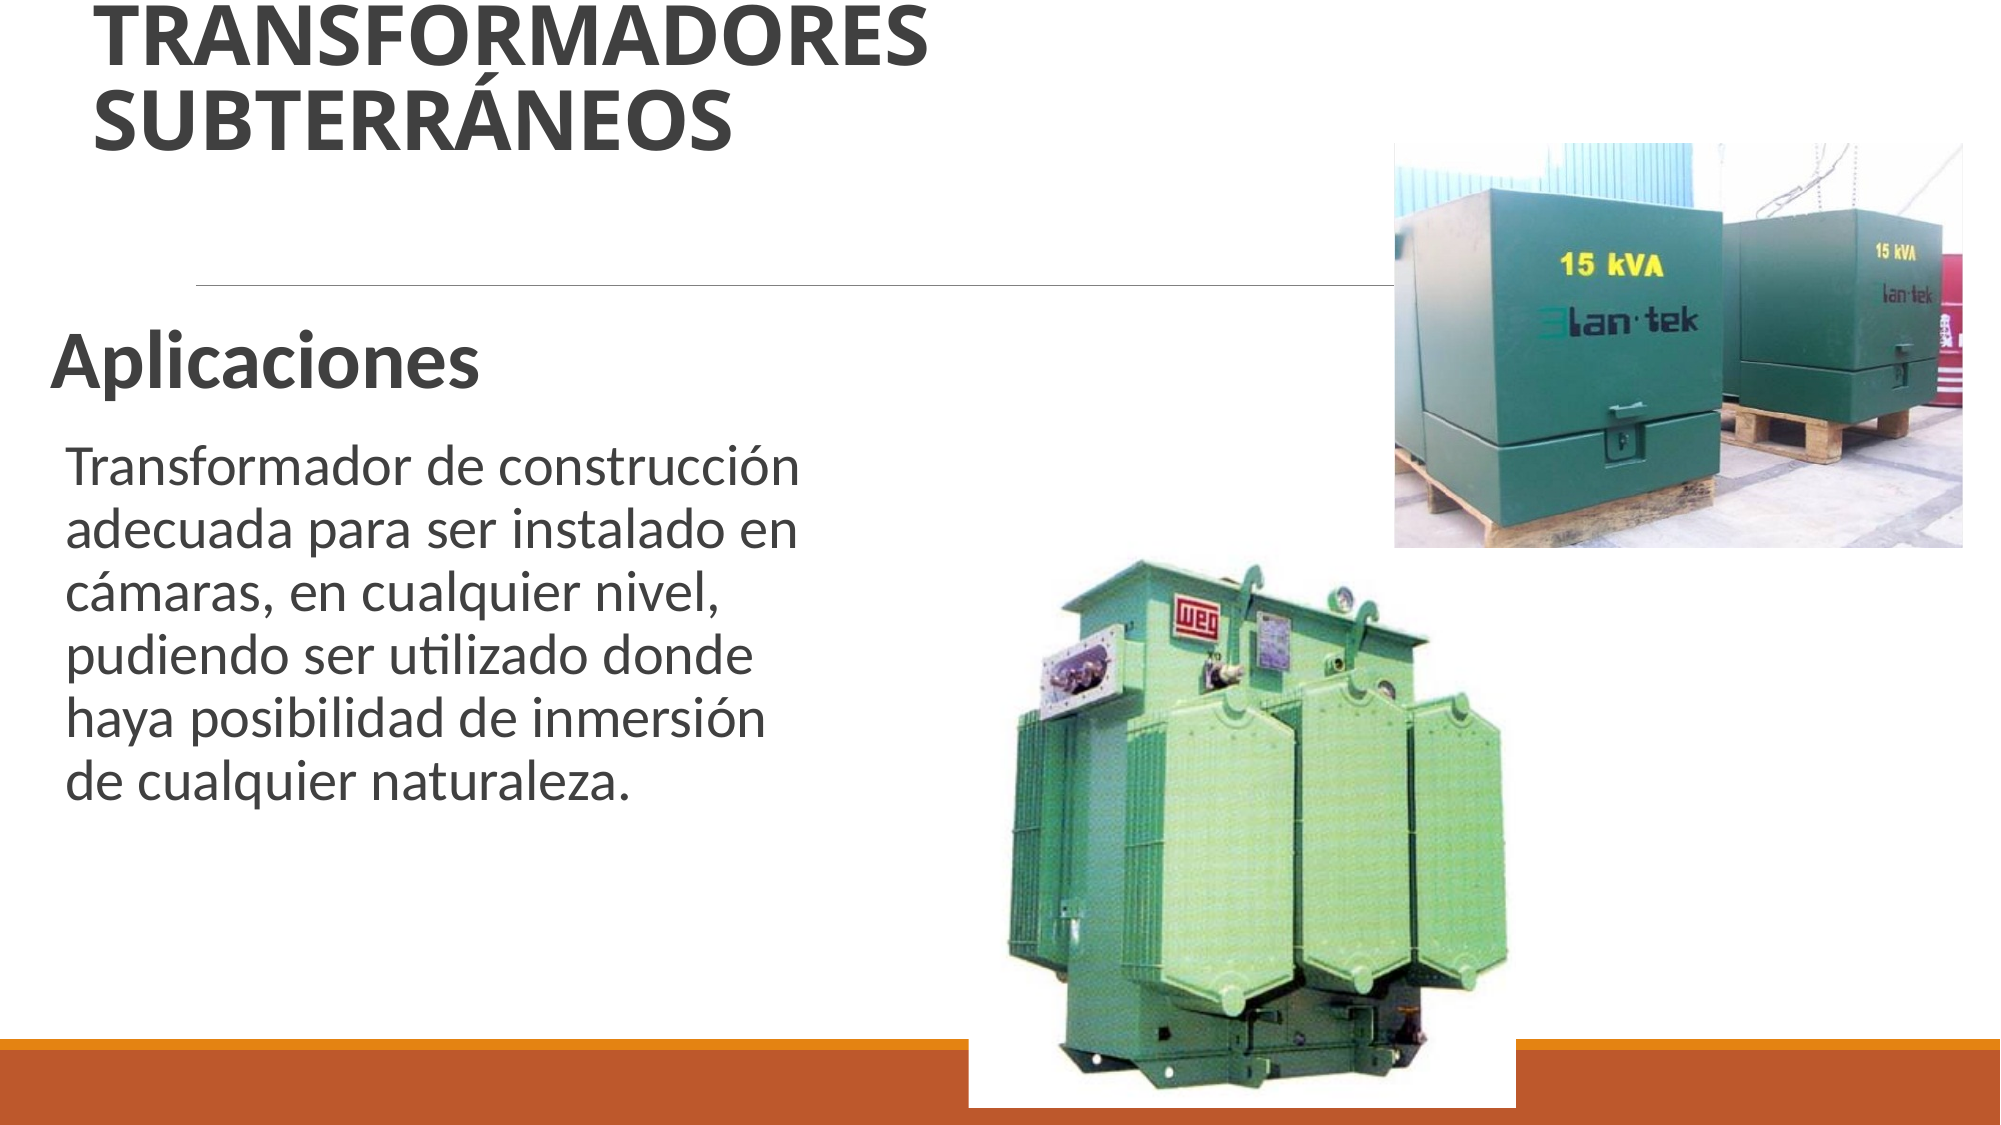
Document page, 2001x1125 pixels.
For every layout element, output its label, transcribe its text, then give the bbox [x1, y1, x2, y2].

title TRANSFORMADORES SUBTERRÁNEOS [78, 48, 1342, 175]
picture [967, 142, 1963, 1109]
list Aplicaciones Transformador de construcción adecuada para ser instalado en cámaras, en cualquier nivel, pudiendo ser utilizado donde haya posibilidad de inmersión de cualquier naturaleza. [50, 308, 806, 882]
